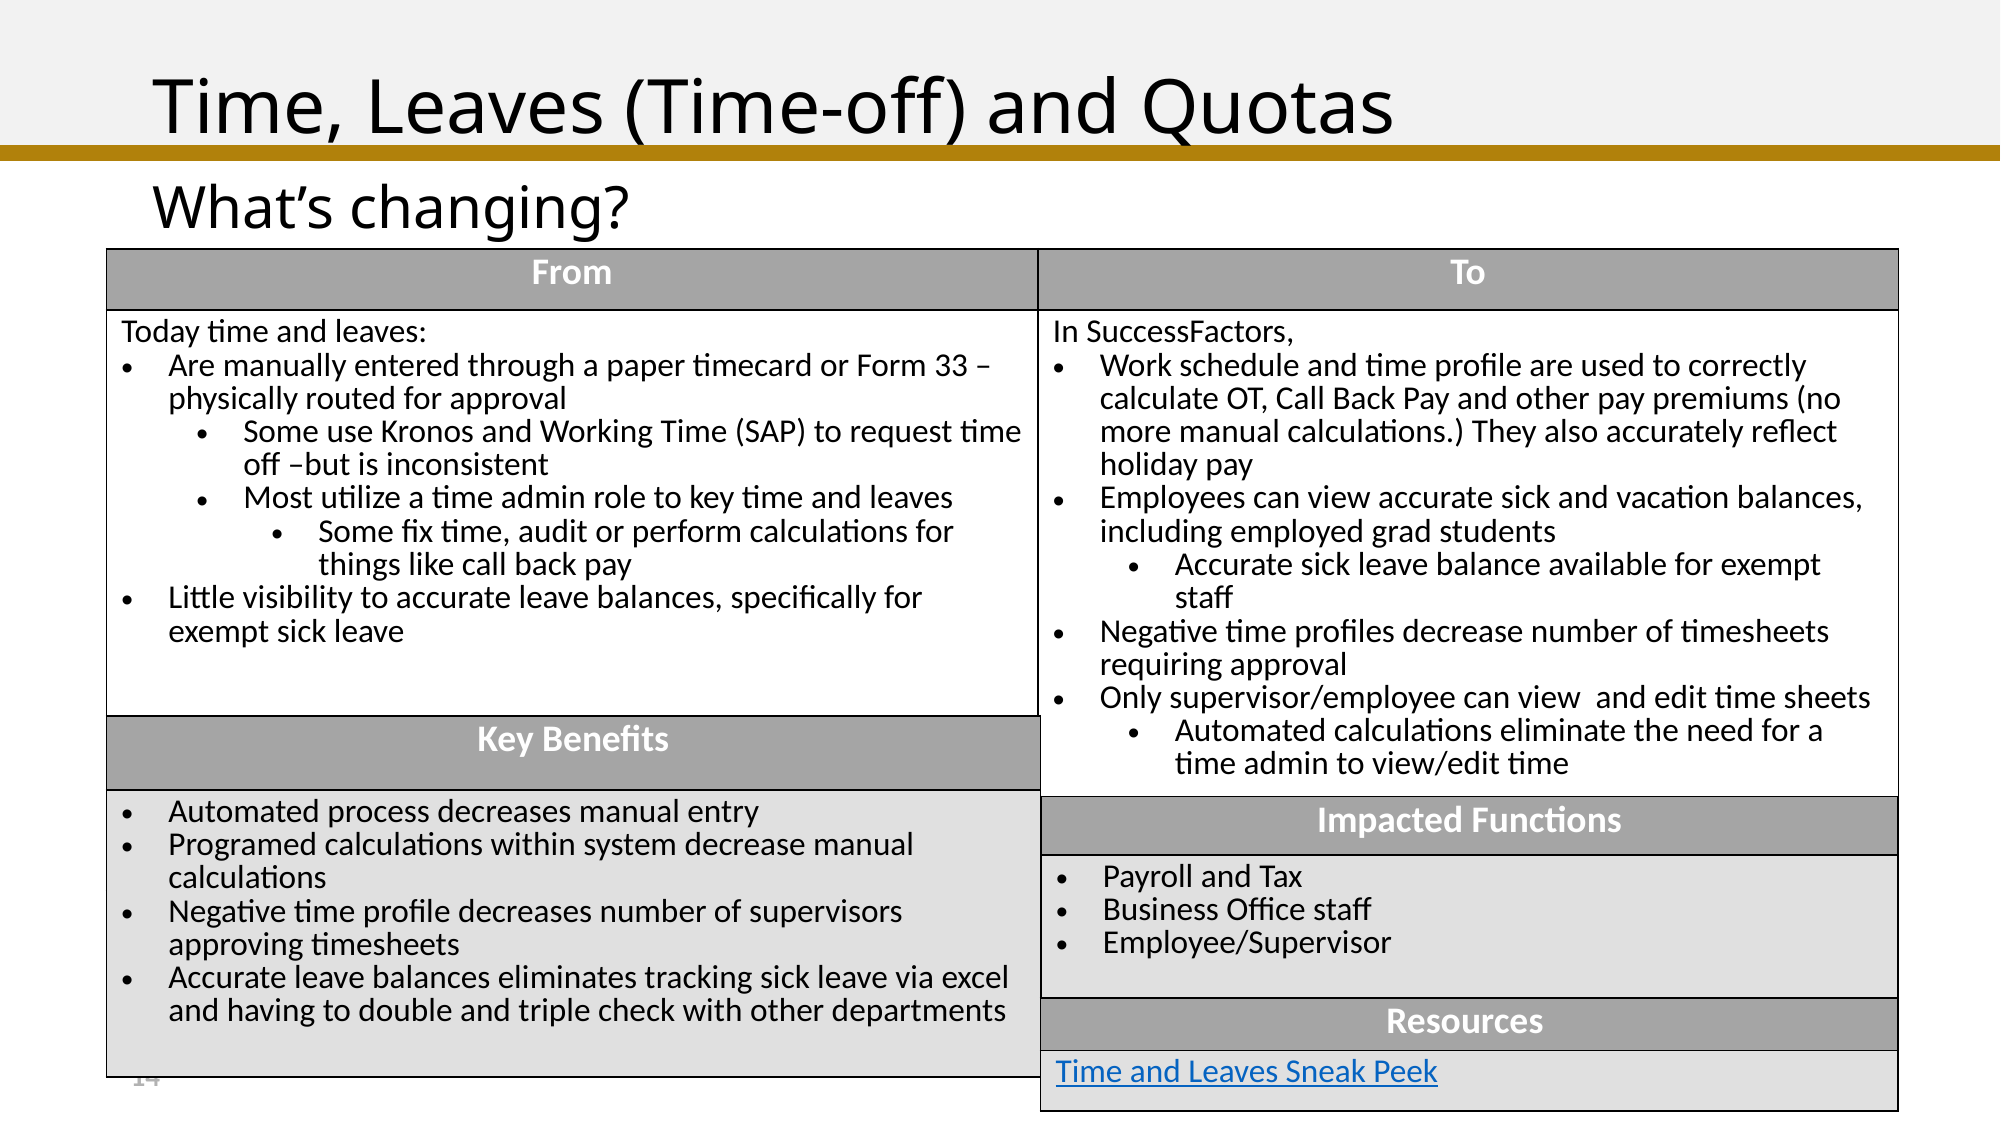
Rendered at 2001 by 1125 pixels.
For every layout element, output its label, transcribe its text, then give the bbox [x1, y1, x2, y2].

title Time, Leaves (Time-off) and Quotas [137, 59, 1863, 159]
table_cell Payroll and Tax Business Office staff Employee/Supervisor [1042, 856, 1897, 997]
table_cell Automated process decreases manual entry Programed calculations within system decrease manual calculations Negative time profile decreases number of supervisors approving timesheets Accurate leave balances eliminates tracking sick leave via excel and having to double and triple check with other departments [107, 791, 1040, 1076]
slide_number 14 [99, 1044, 176, 1105]
table_cell In SuccessFactors, Work schedule and time profile are used to correctly calculate OT, Call Back Pay and other pay premiums (no more manual calculations.) They also accurately reflect holiday pay Employees can view accurate sick and vacation balances, including employed grad students Accurate sick leave balance available for exempt staff Negative time profiles decrease number of timesheets requiring approval Only supervisor/employee can view and edit time sheets Automated calculations eliminate the need for a time admin to view/edit time [1039, 311, 1898, 796]
table_cell Time and Leaves Sneak Peek [1041, 1051, 1897, 1110]
table_header Resources [1041, 999, 1897, 1050]
table_header Impacted Functions [1042, 797, 1897, 854]
table_cell Today time and leaves: Are manually entered through a paper timecard or Form 33 – physically routed for approval Some use Kronos and Working Time (SAP) to request time off –but is inconsistent Most utilize a time admin role to key time and leaves Some fix time, audit or perform calculations for things like call back pay Little visibility to accurate leave balances, specifically for exempt sick leave [107, 311, 1037, 715]
table_header Key Benefits [107, 717, 1040, 789]
list What’s changing? [137, 170, 1863, 232]
table_header From [107, 250, 1037, 309]
table_header To [1039, 250, 1898, 309]
